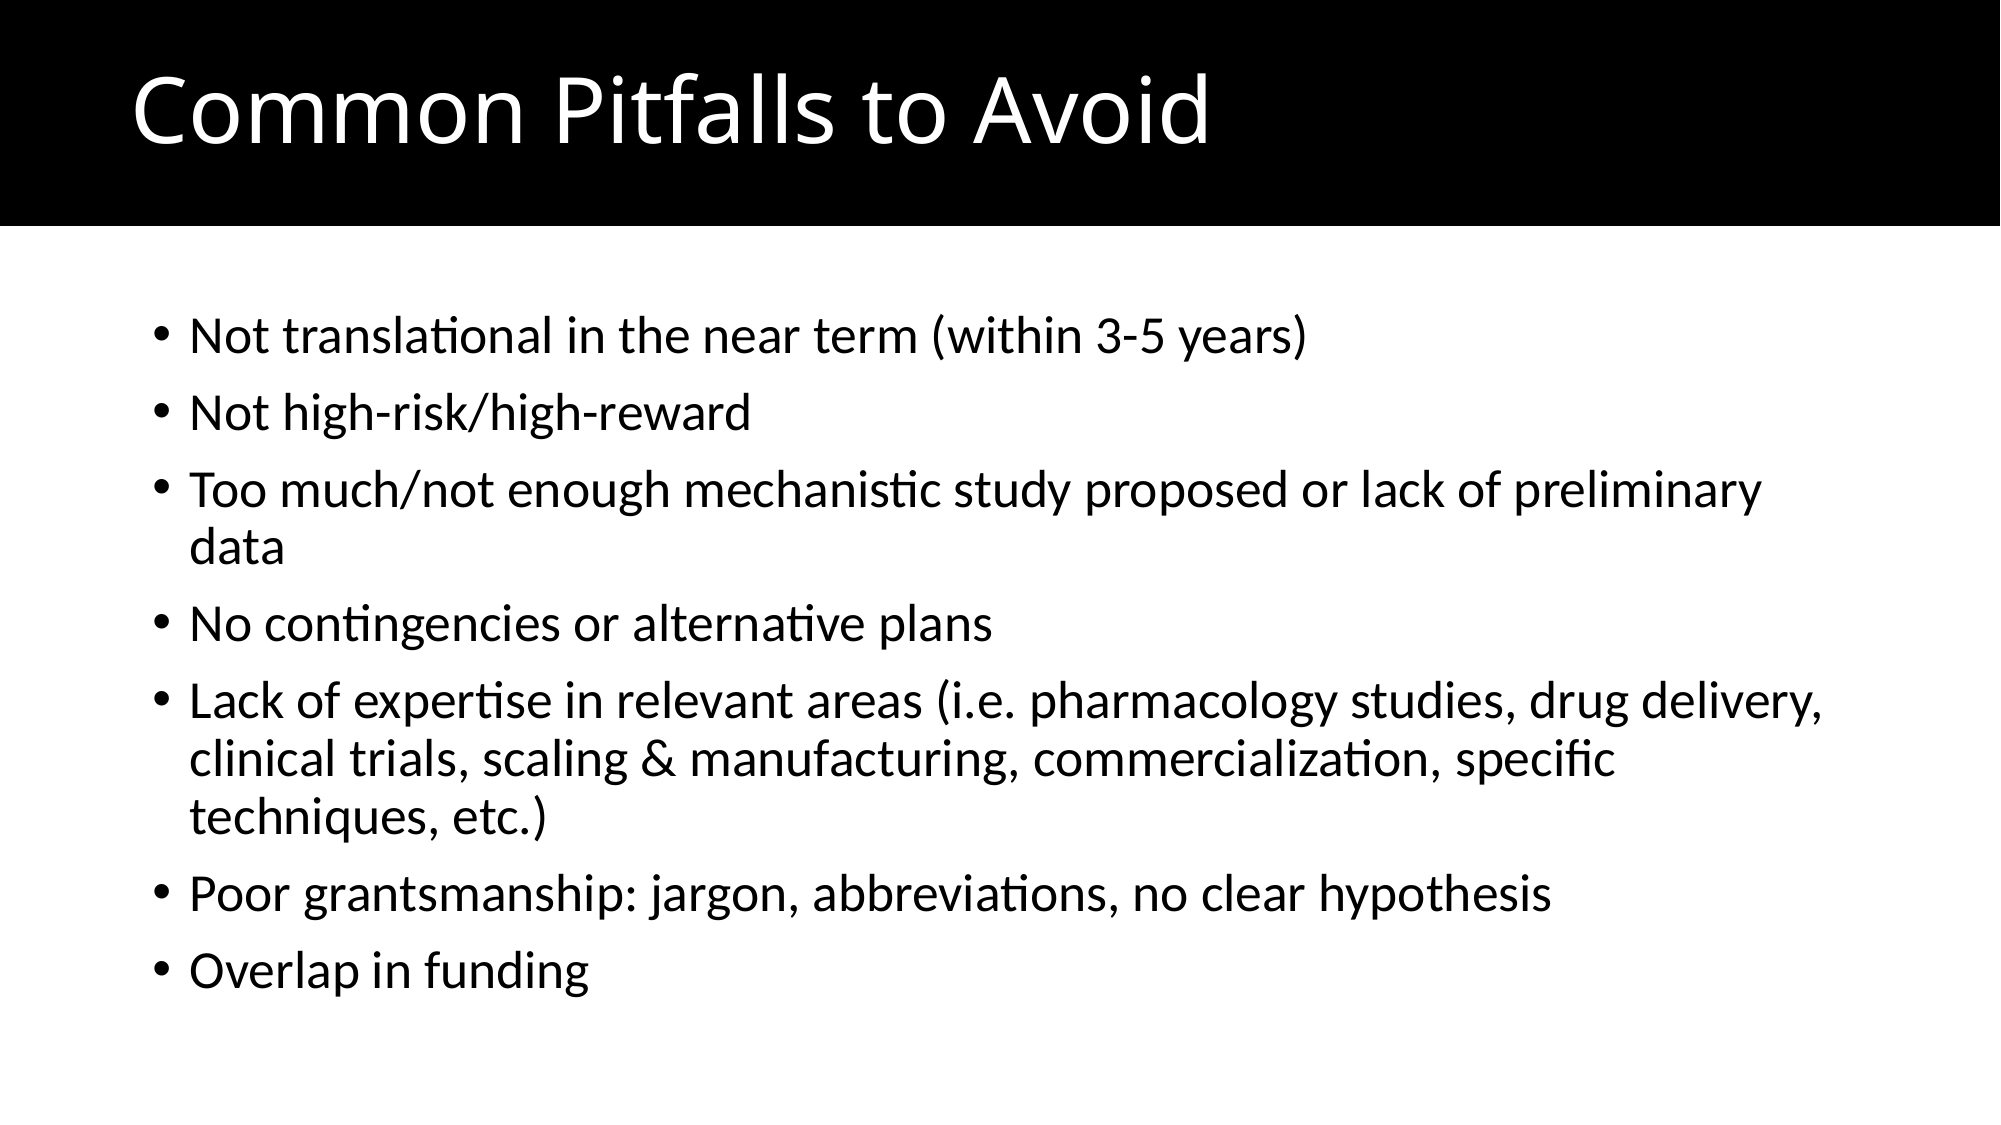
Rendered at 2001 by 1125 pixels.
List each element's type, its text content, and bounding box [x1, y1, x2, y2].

list Not translational in the near term (within 3-5 years) Not high-risk/high-reward Too much/not enough mechanistic study proposed or lack of preliminary data No contingencies or alternative plans Lack of expertise in relevant areas (i.e. pharmacology studies, drug delivery, clinical trials, scaling & manufacturing, commercialization, specific techniques, etc.) Poor grantsmanship: jargon, abbreviations, no clear hypothesis Overlap in funding [137, 299, 1863, 1014]
title Common Pitfalls to Avoid [115, 5, 1841, 223]
text_box [0, 0, 2000, 226]
